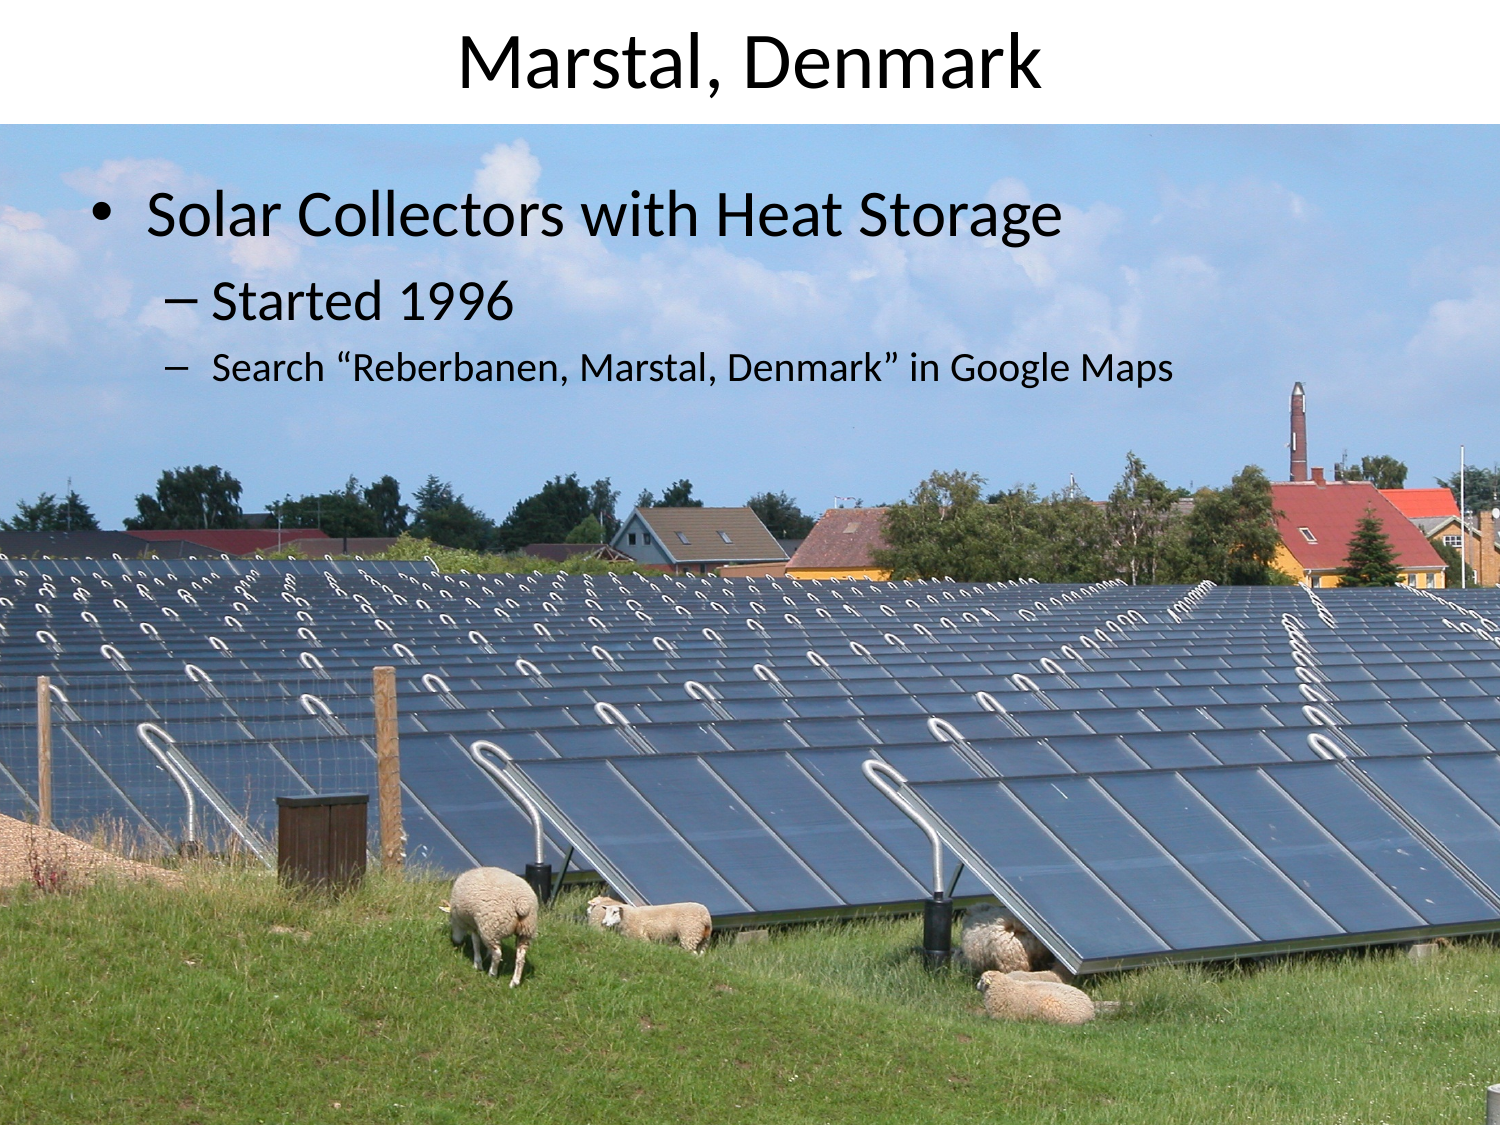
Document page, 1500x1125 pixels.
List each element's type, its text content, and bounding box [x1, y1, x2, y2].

title Marstal, Denmark [0, 0, 1500, 113]
picture [0, 124, 1500, 1125]
